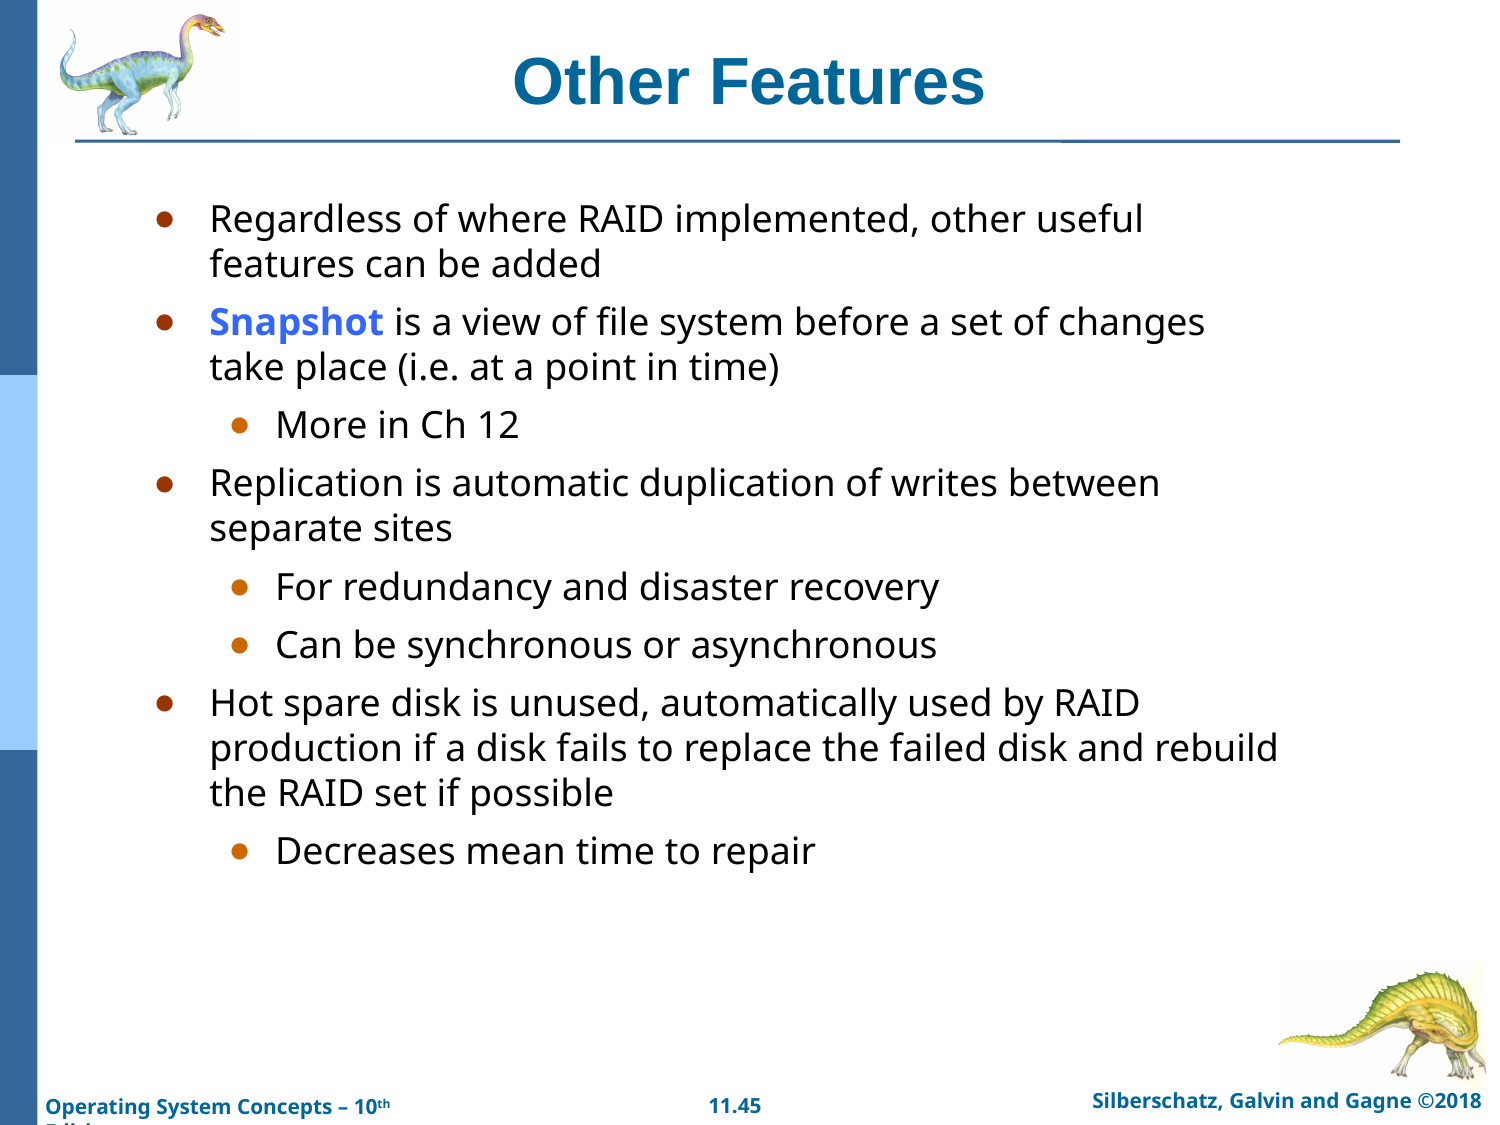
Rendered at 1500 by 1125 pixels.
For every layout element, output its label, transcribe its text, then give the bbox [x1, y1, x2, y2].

picture [46, 0, 243, 149]
title Other Features [75, 31, 1425, 126]
list Regardless of where RAID implemented, other useful features can be added Snapshot is a view of file system before a set of changes take place (i.e. at a point in time) More in Ch 12 Replication is automatic duplication of writes between separate sites For redundancy and disaster recovery Can be synchronous or asynchronous Hot spare disk is unused, automatically used by RAID production if a disk fails to replace the failed disk and rebuild the RAID set if possible Decreases mean time to repair [138, 187, 1307, 931]
picture [1275, 959, 1486, 1090]
